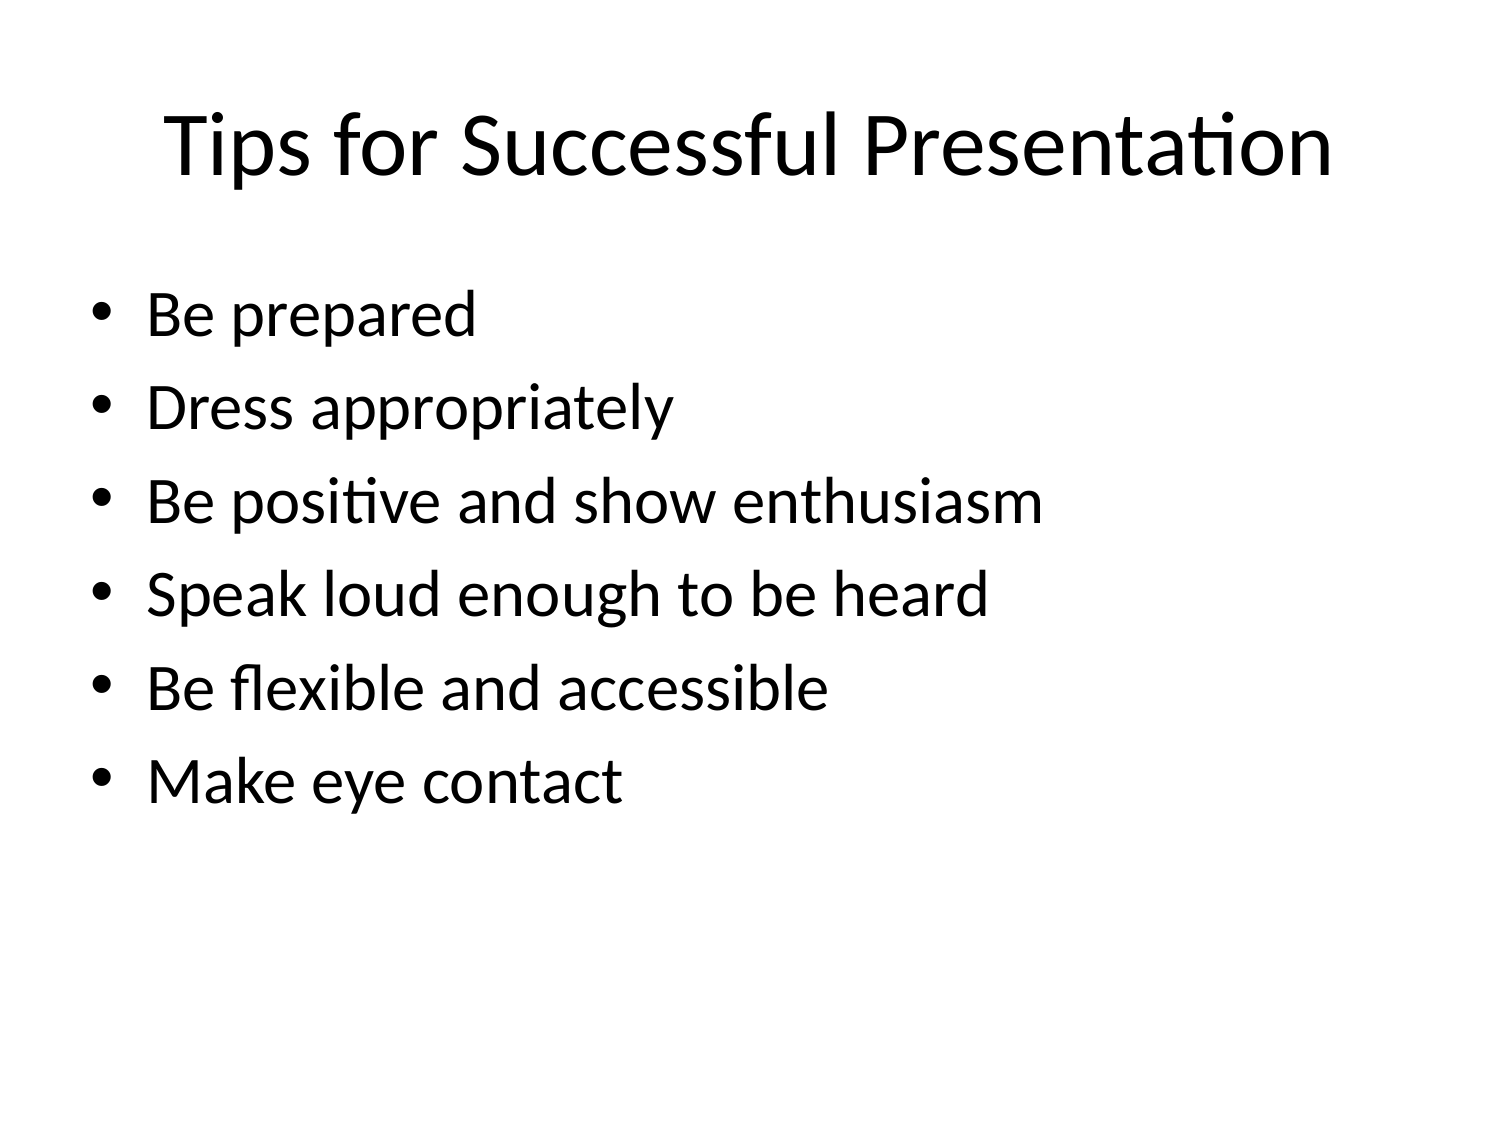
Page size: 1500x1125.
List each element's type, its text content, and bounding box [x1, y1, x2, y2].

list Be prepared Dress appropriately Be positive and show enthusiasm Speak loud enough to be heard Be flexible and accessible Make eye contact [75, 262, 1425, 1005]
title Tips for Successful Presentation [75, 45, 1425, 233]
